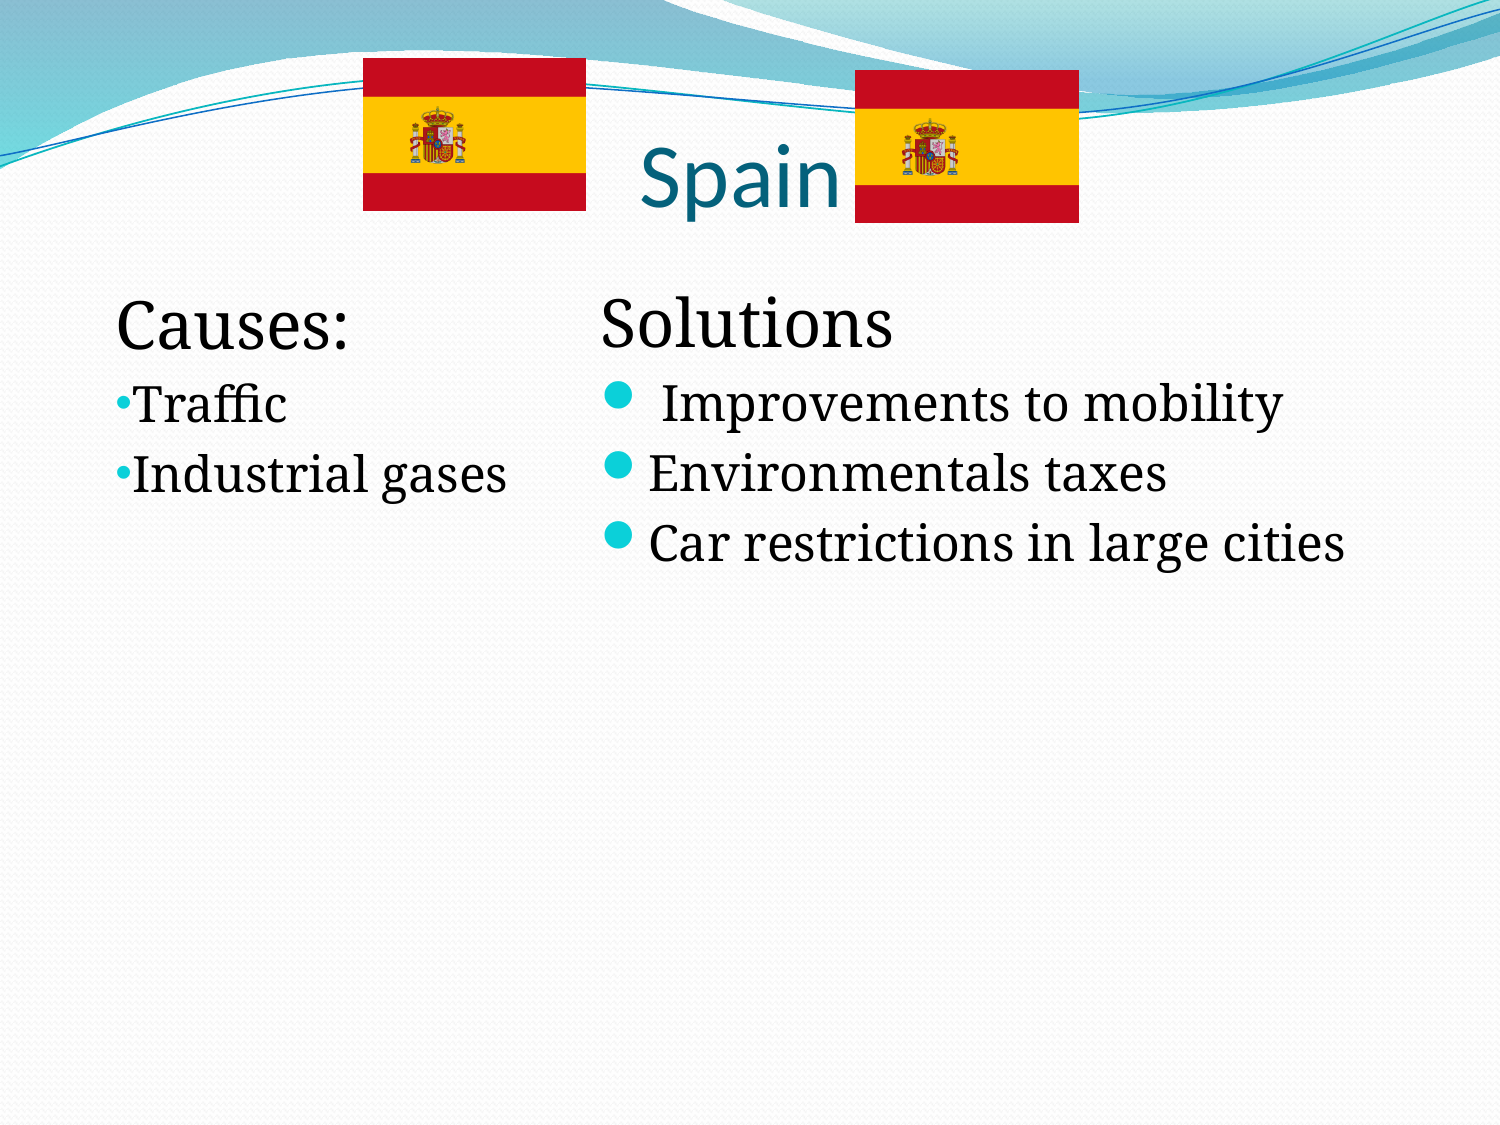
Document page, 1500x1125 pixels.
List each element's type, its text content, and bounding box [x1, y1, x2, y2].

picture [362, 58, 587, 212]
list Solutions Improvements to mobility Environmentals taxes Car restrictions in large cities [585, 281, 1425, 1052]
picture [855, 70, 1079, 223]
list Causes: Traffic Industrial gases [112, 275, 563, 1025]
title Spain [93, 35, 1390, 226]
